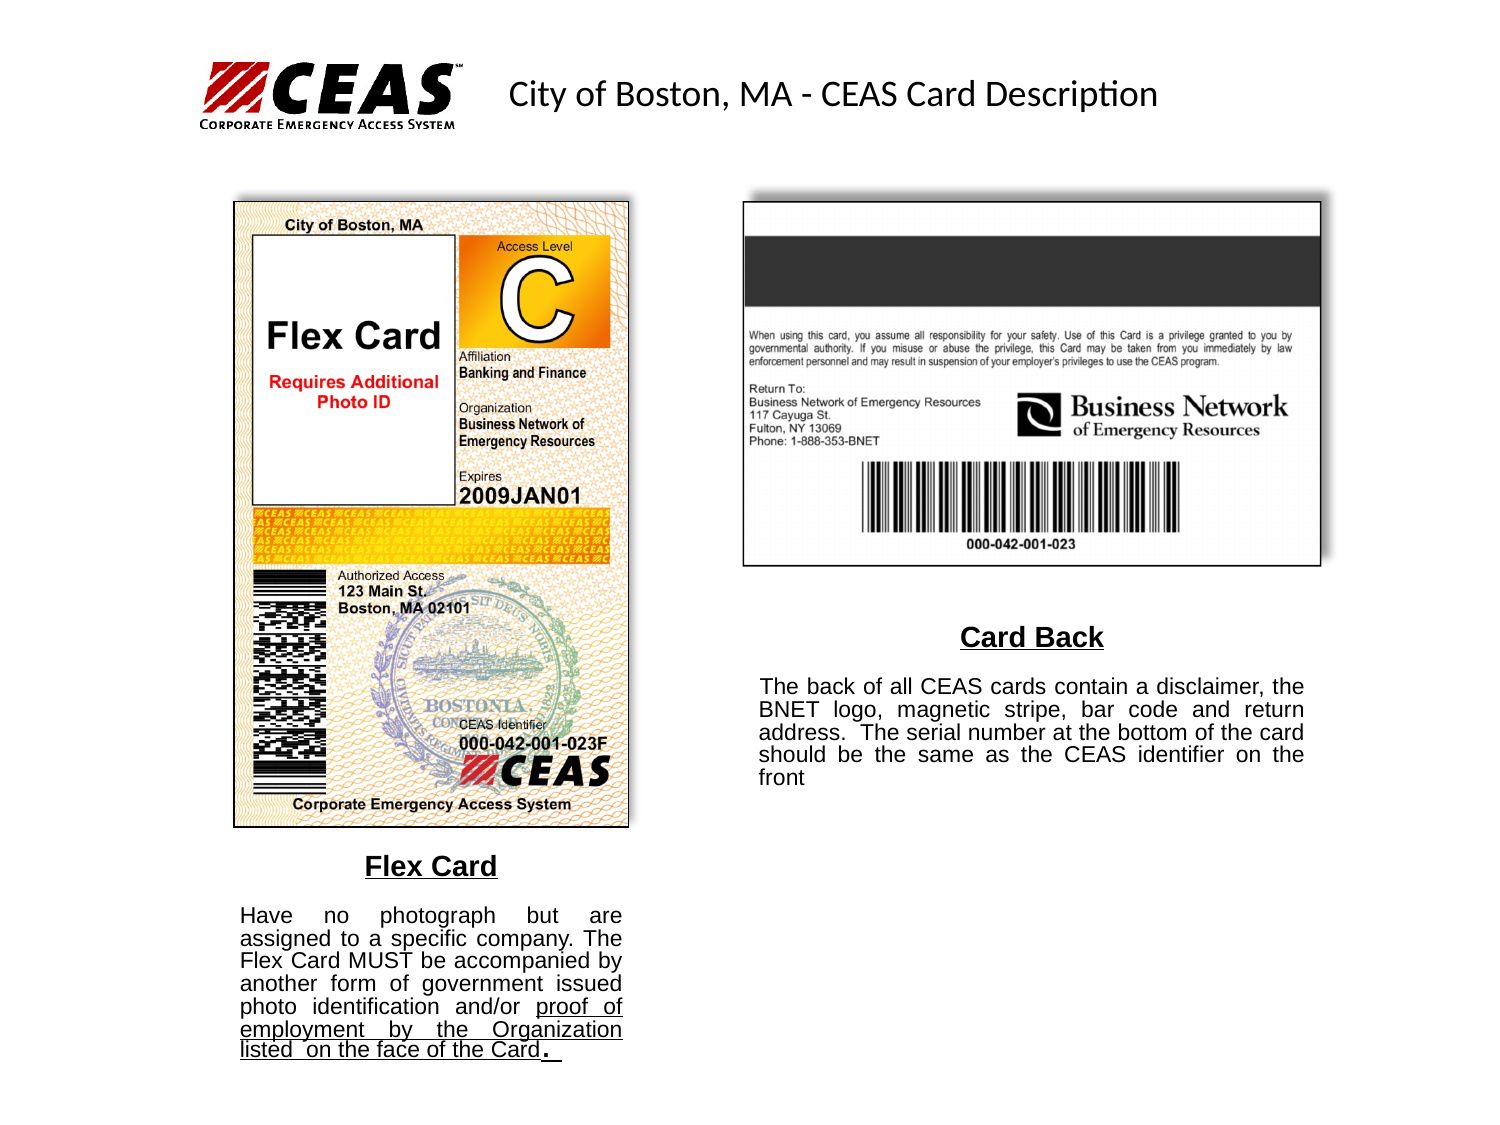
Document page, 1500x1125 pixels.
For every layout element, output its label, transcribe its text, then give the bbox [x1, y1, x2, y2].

picture [199, 62, 463, 130]
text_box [743, 202, 1320, 801]
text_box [224, 201, 638, 1076]
text_box City of Boston, MA - CEAS Card Description [74, 49, 1425, 192]
